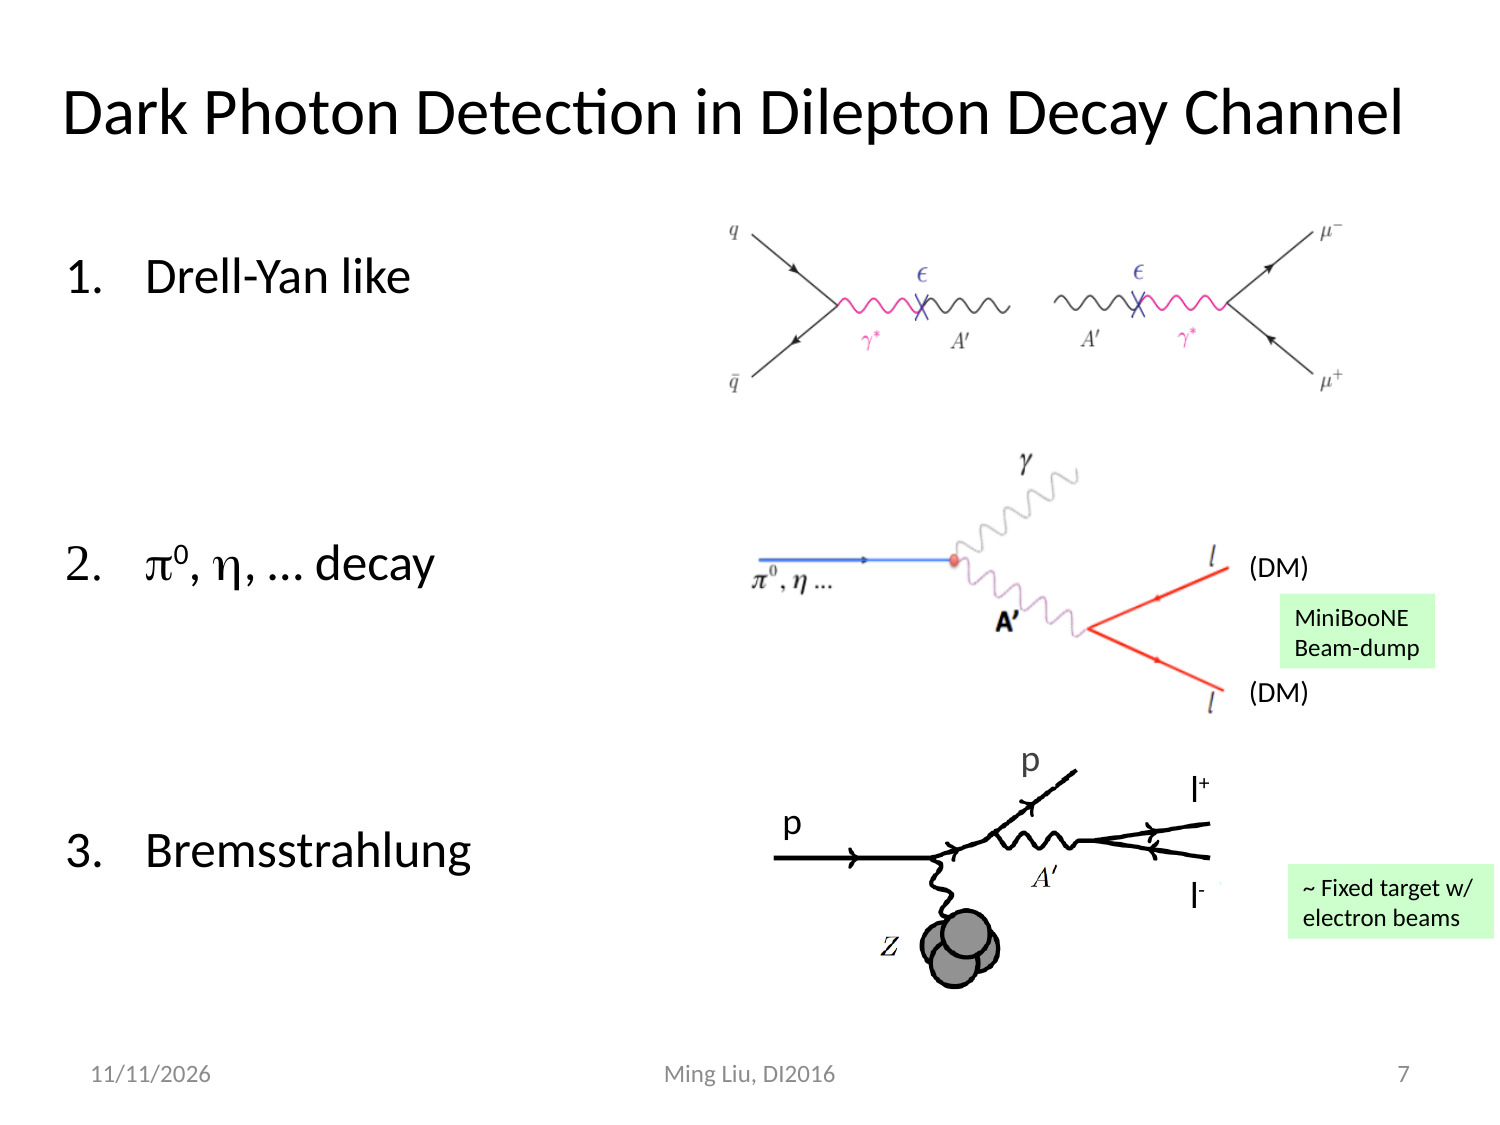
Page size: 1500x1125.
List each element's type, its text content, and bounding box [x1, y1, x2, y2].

picture [729, 434, 1257, 728]
text_box ~ Fixed target w/ electron beams [1288, 864, 1495, 939]
footer Ming Liu, DI2016 [425, 1042, 1074, 1103]
text_box (DM) [1262, 665, 1325, 716]
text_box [747, 726, 1234, 1002]
title Dark Photon Detection in Dilepton Decay Channel [28, 14, 1455, 202]
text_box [726, 153, 1380, 393]
text_box MiniBooNE Beam-dump [1279, 593, 1436, 669]
text_box (DM) [1262, 541, 1325, 591]
slide_number 7 [1074, 1042, 1425, 1103]
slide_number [75, 1042, 425, 1103]
list Drell-Yan like p0, h, … decay Bremsstrahlung [50, 234, 800, 891]
